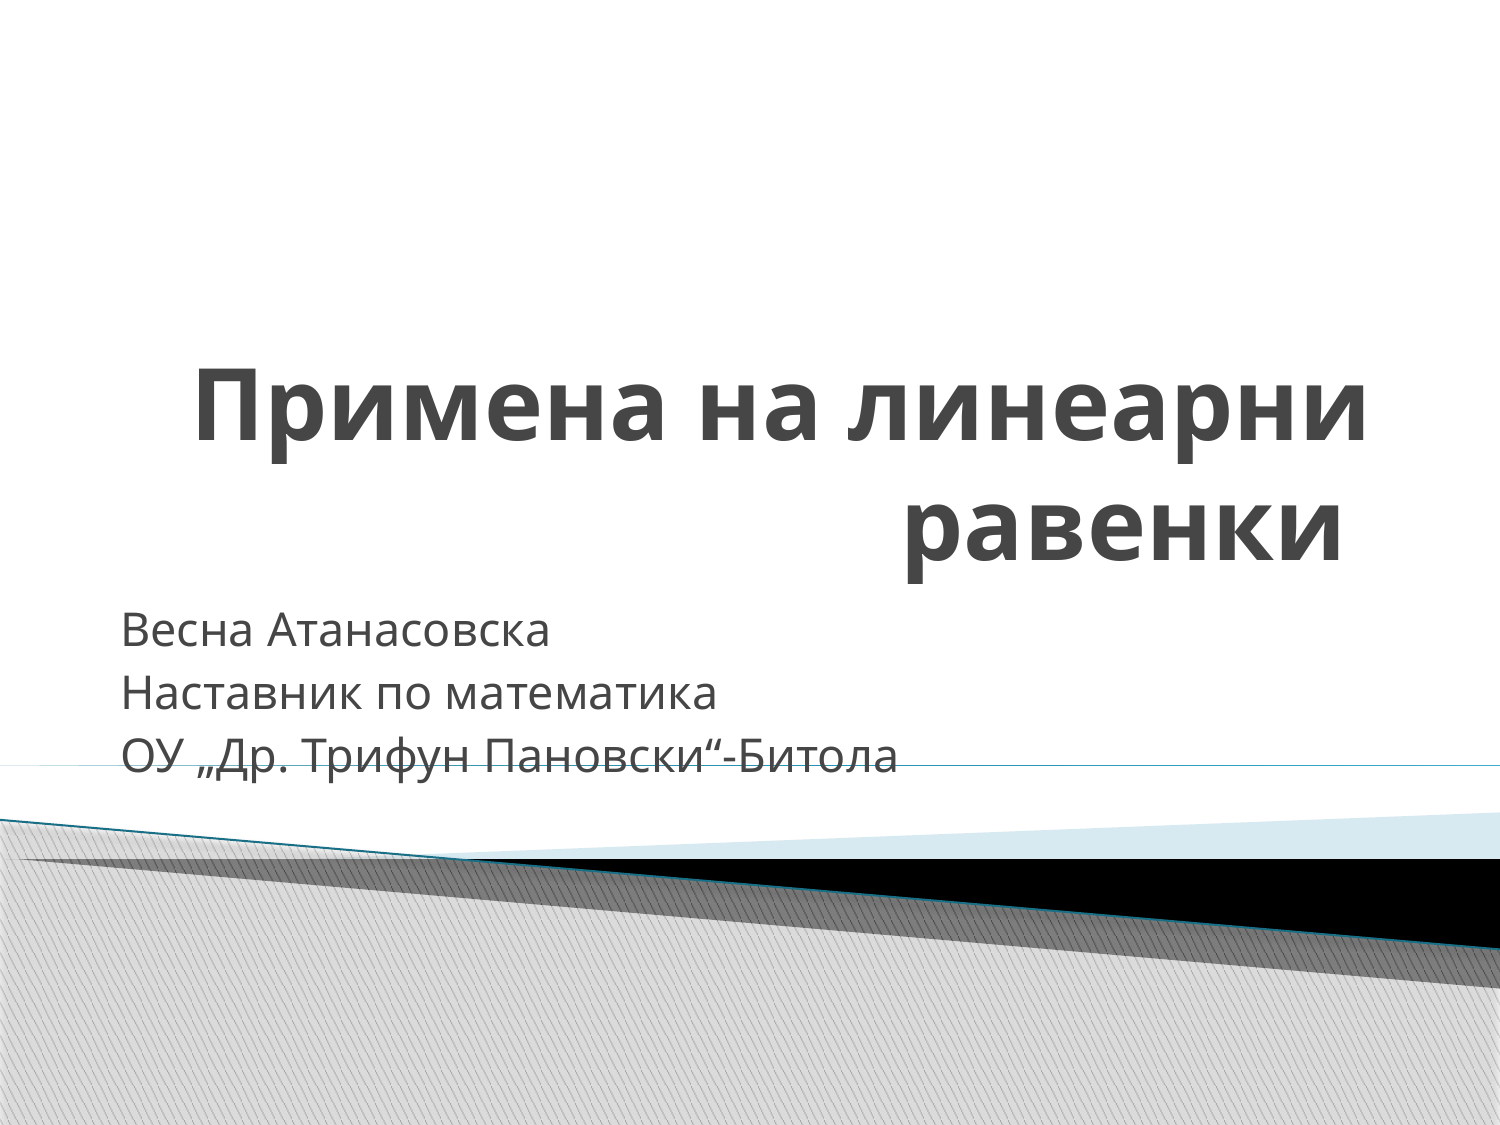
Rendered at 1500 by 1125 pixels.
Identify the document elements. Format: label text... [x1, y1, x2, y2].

picture [5, 859, 1500, 989]
title Примена на линеарни равенки [112, 287, 1388, 588]
subtitle Весна Атанасовска Наставник по математика ОУ „Др. Трифун Пановски“-Битола [112, 592, 1388, 790]
